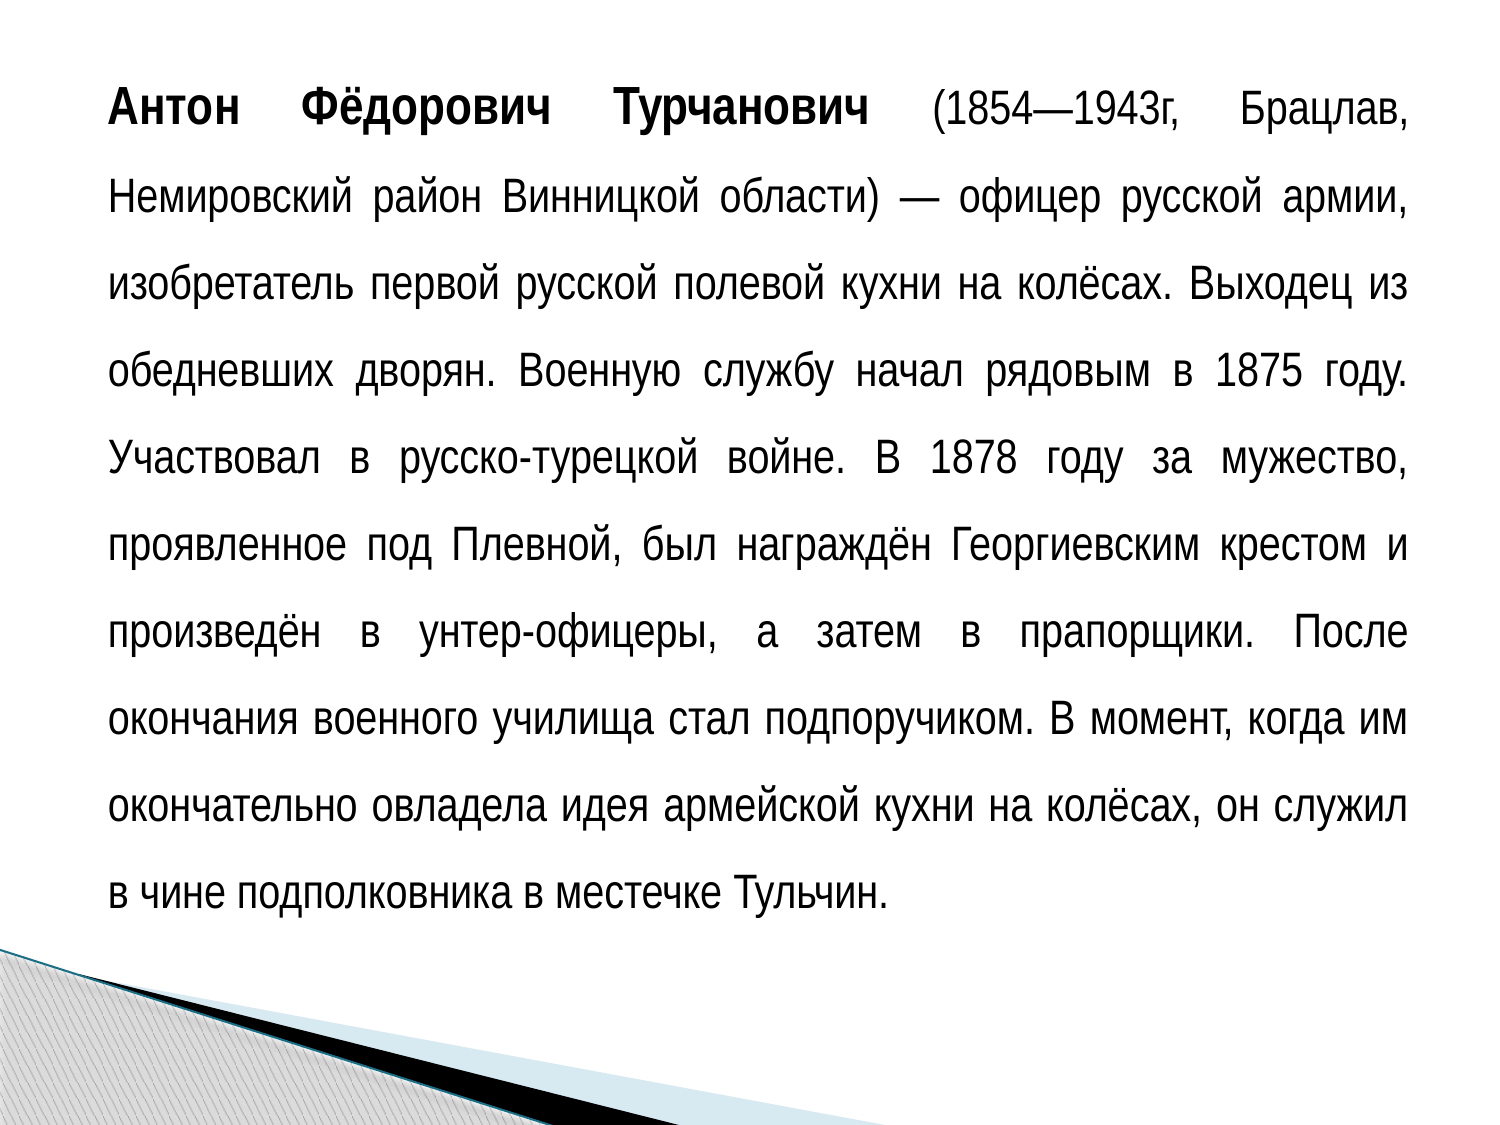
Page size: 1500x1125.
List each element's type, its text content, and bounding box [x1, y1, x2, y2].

list Антон Фёдорович Турчанович (1854—1943г, Брацлав, Немировский район Винницкой области) — офицер русской армии, изобретатель первой русской полевой кухни на колёсах. Выходец из обедневших дворян. Военную службу начал рядовым в 1875 году. Участвовал в русско-турецкой войне. В 1878 году за мужество, проявленное под Плевной, был награждён Георгиевским крестом и произведён в унтер-офицеры, а затем в прапорщики. После окончания военного училища стал подпоручиком. В момент, когда им окончательно овладела идея армейской кухни на колёсах, он служил в чине подполковника в местечке Тульчин. [75, 30, 1425, 929]
